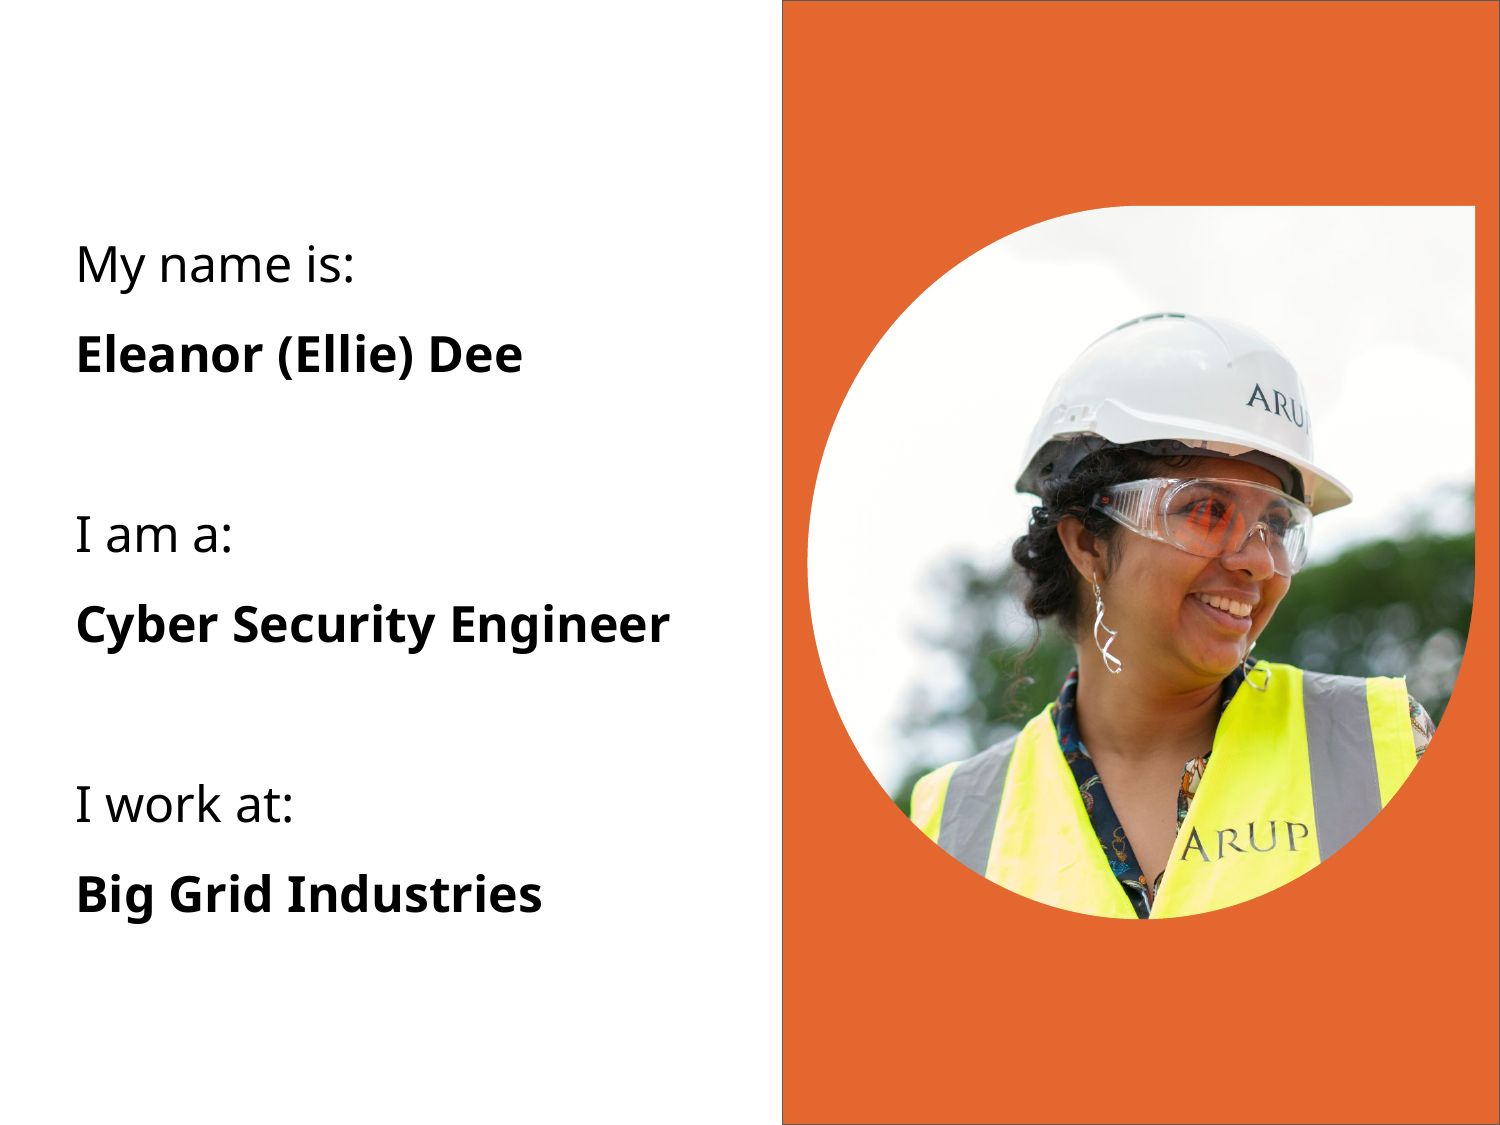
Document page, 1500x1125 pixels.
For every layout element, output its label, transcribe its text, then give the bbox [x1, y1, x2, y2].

picture [807, 205, 1476, 920]
text_box [782, 0, 1500, 1125]
text_box My name is: Eleanor (Ellie) Dee I am a: Cyber Security Engineer I work at: Big Grid Industries [60, 206, 728, 919]
